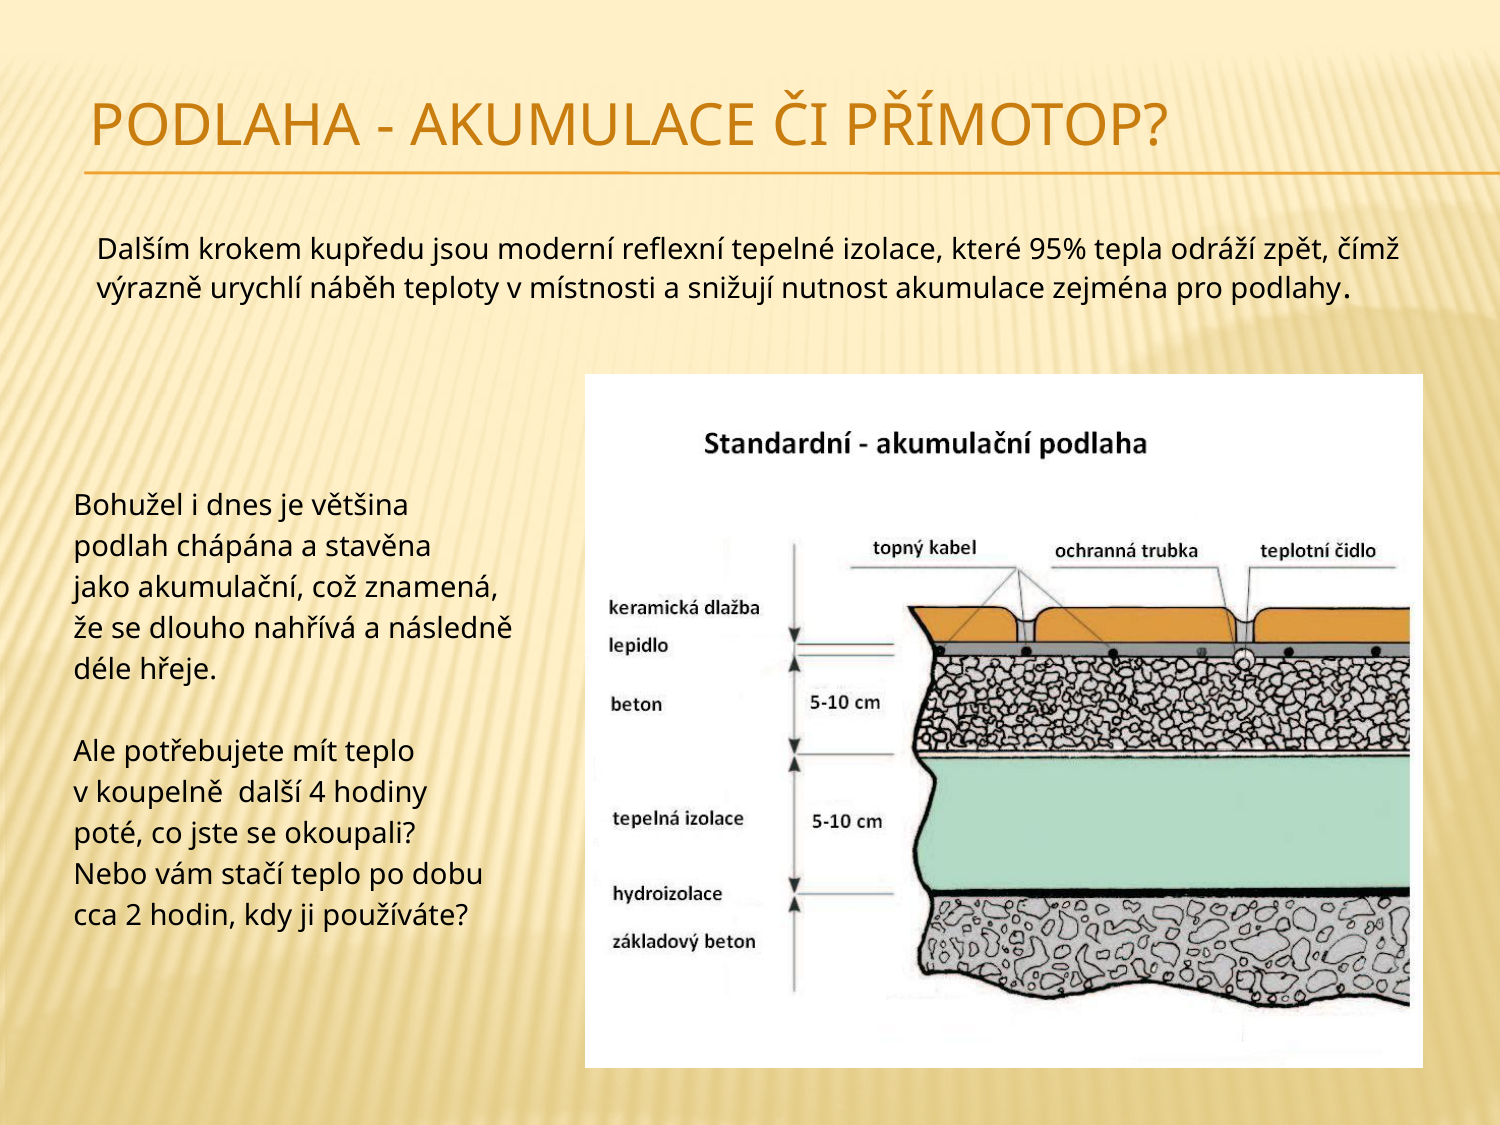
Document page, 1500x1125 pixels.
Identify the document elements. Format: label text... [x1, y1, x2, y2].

picture [585, 374, 1424, 1068]
text_box [117, 163, 1468, 258]
title Podlaha - akumulace či přímotop? [75, 45, 1425, 200]
text_box Dalším krokem kupředu jsou moderní reflexní tepelné izolace, které 95% tepla odráží zpět, čímž výrazně urychlí náběh teploty v místnosti a snižují nutnost akumulace zejména pro podlahy. [81, 222, 1418, 313]
list Bohužel i dnes je většina podlah chápána a stavěna jako akumulační, což znamená, že se dlouho nahřívá a následně déle hřeje. Ale potřebujete mít teplo v koupelně další 4 hodiny poté, co jste se okoupali? Nebo vám stačí teplo po dobu cca 2 hodin, kdy ji používáte? [58, 433, 551, 950]
